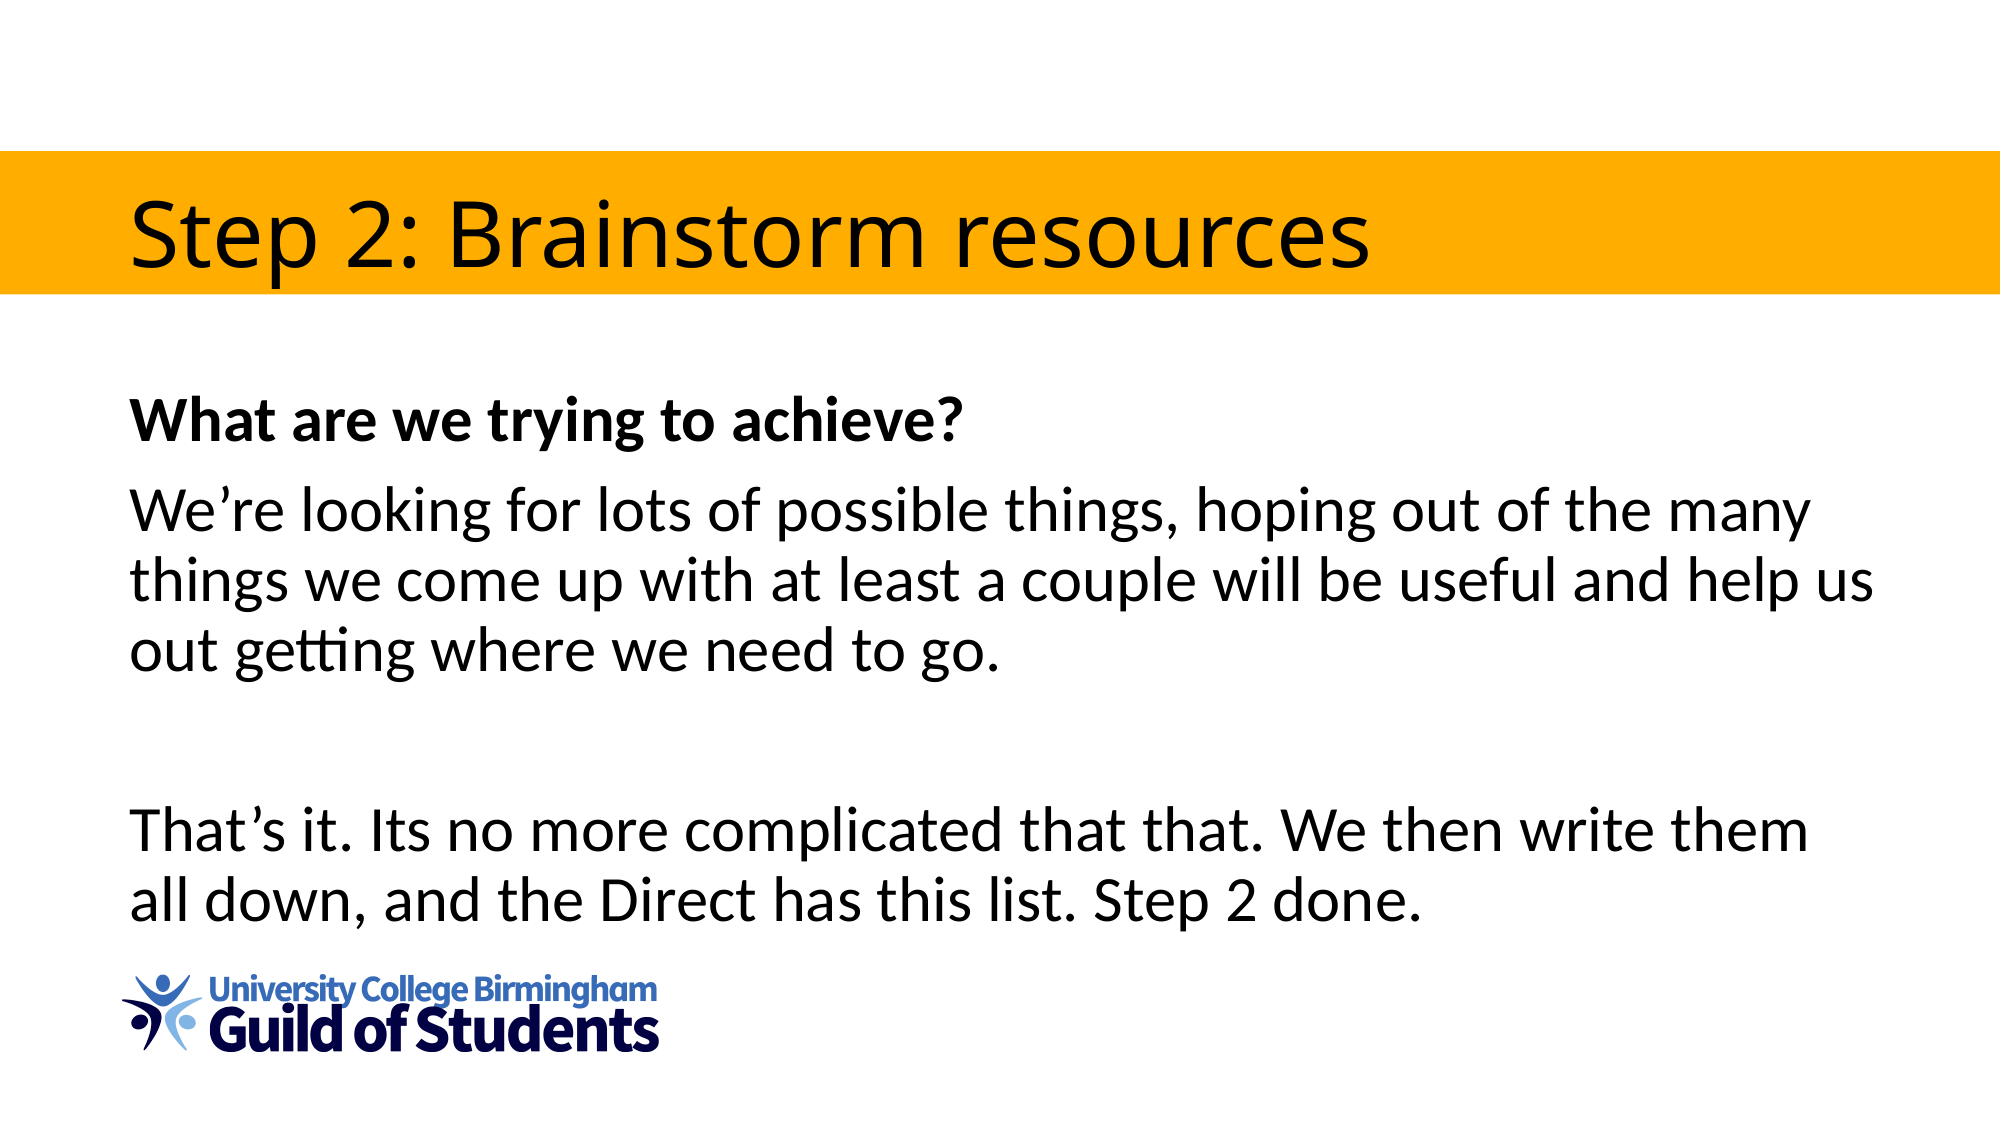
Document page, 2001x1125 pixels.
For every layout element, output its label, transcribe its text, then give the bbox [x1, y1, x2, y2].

picture [114, 968, 666, 1058]
text_box [1893, 150, 2000, 295]
text_box [0, 150, 114, 295]
title Step 2: Brainstorm resources [114, 126, 1893, 295]
subtitle What are we trying to achieve? We’re looking for lots of possible things, hoping out of the many things we come up with at least a couple will be useful and help us out getting where we need to go. That’s it. Its no more complicated that that. We then write them all down, and the Direct has this list. Step 2 done. [114, 378, 1893, 947]
